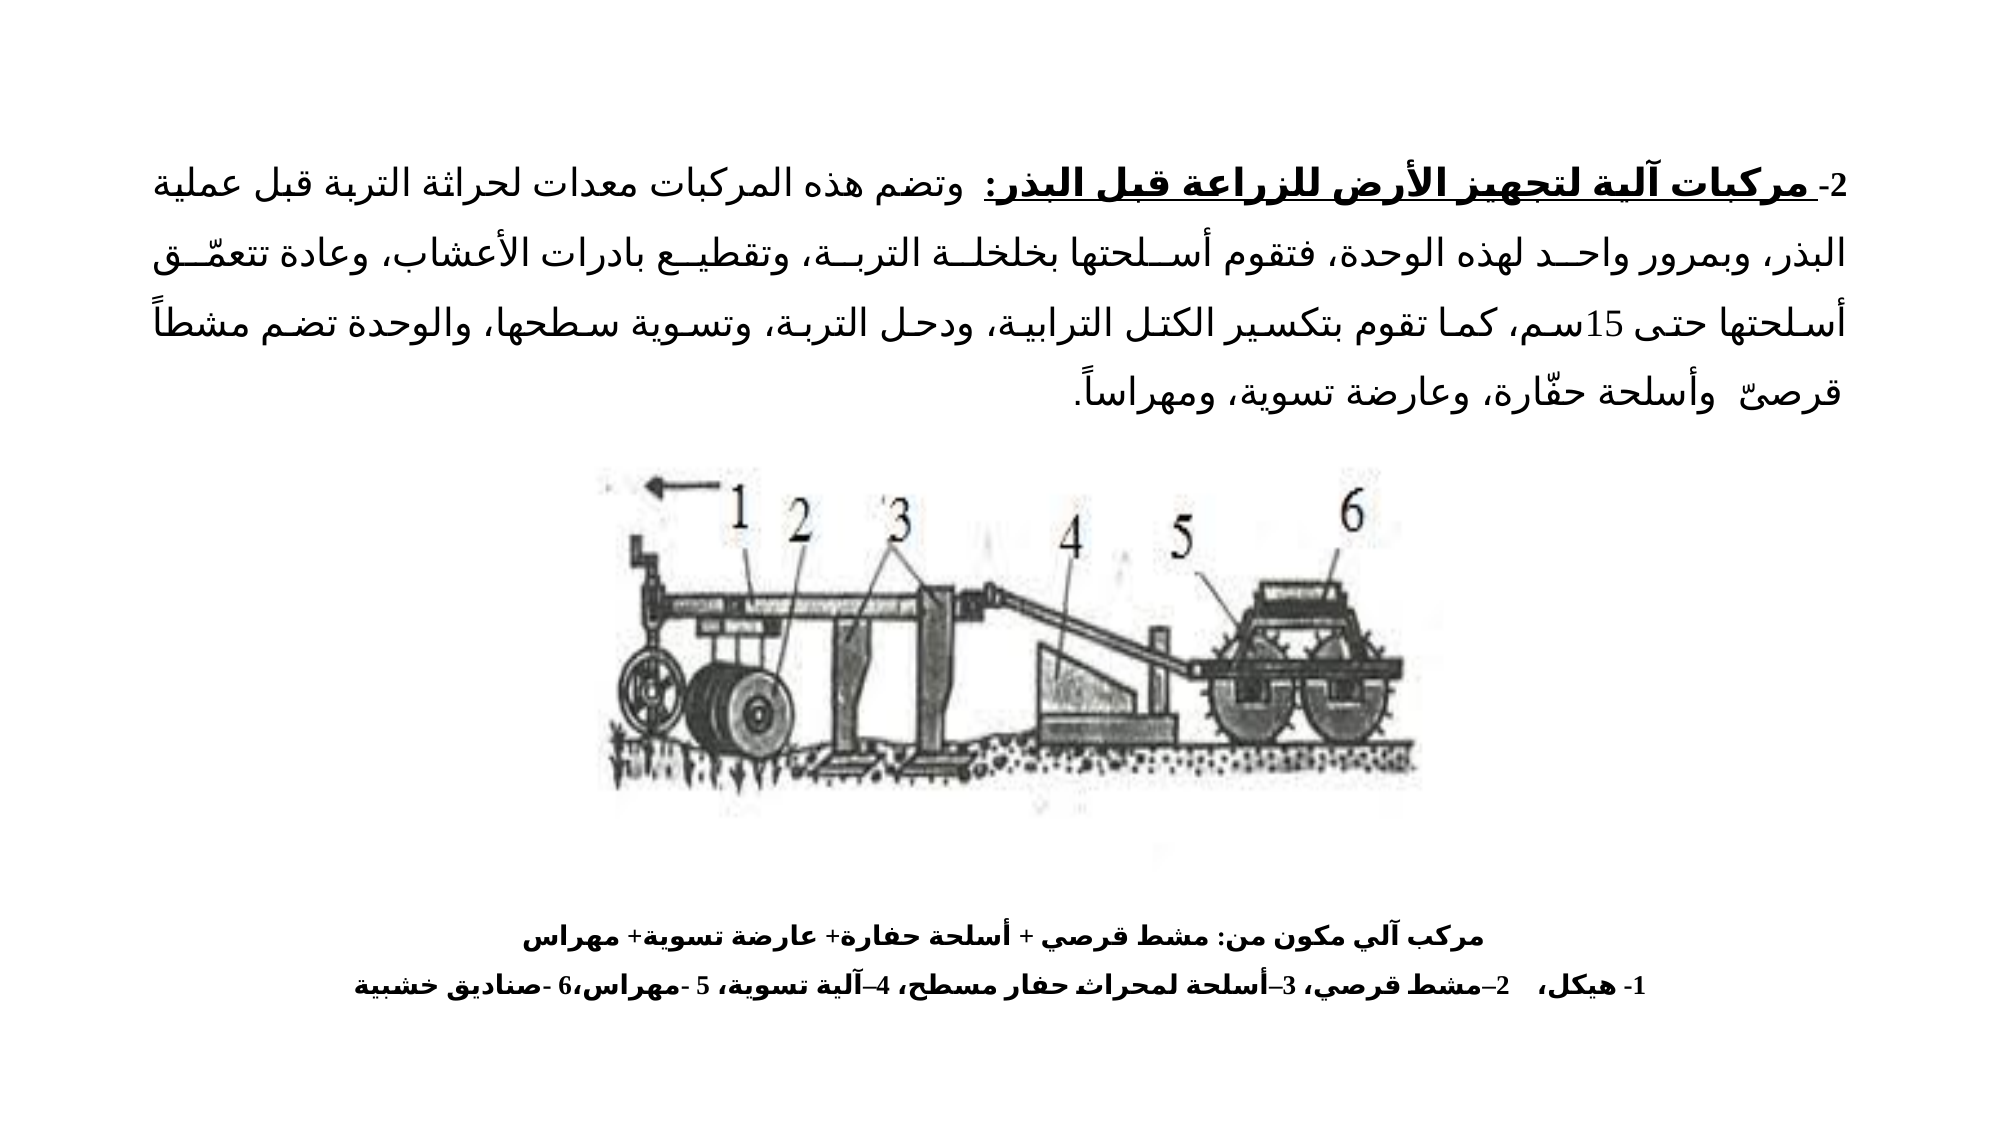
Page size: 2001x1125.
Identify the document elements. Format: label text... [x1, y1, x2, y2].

list 2- مركبات آلیة لتجهیز الأرض للزراعة قبل البذر: وتضم هذه المركبات معدات لحراثة التربة قبل عملیة البذر، وبمرور واحد لهذه الوحدة، فتقوم أسلحتها بخلخلة التربة، وتقطیع بادرات الأعشاب، وعادة تتعمّق أسلحتها حتى 15سم، كما تقوم بتكسیر الكتل الترابیة، ودحل التربة، وتسویة سطحها، والوحدة تضم مشطاً قرصیّ وأسلحة حفّارة، وعارضة تسویة، ومهراساً. مركب آلي مكون من: مشط قرصي + أسلحة حفارة+ عارضة تسویة+ مهراس 1- هیكل، 2–مشط قرصي، 3–أسلحة لمحراث حفار مسطح، 4–آلیة تسویة، 5 -مهراس،6 -صنادیق خشبیة [137, 126, 1863, 1014]
picture [555, 442, 1446, 872]
